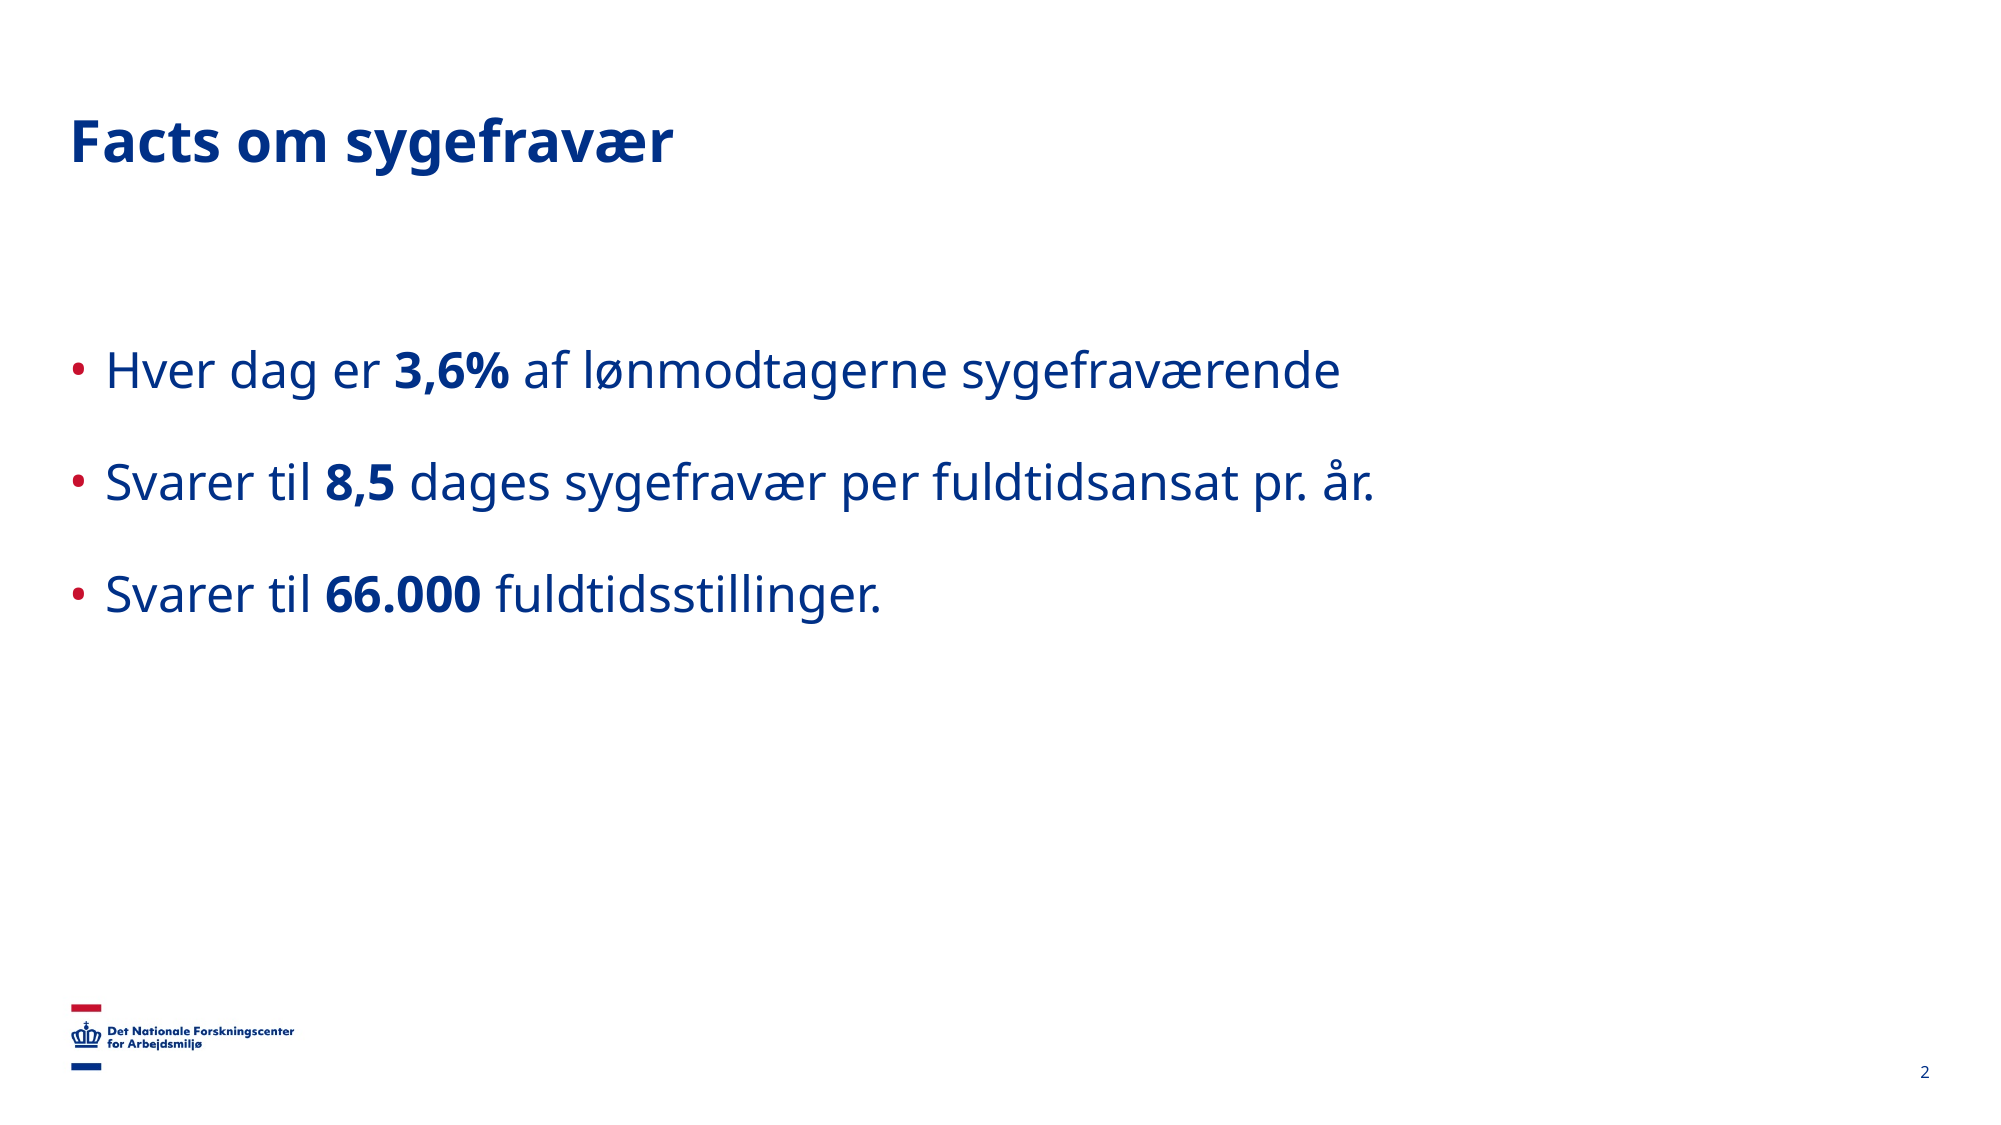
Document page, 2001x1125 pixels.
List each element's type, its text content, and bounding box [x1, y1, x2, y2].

picture [41, 974, 324, 1100]
title Facts om sygefravær [70, 101, 1930, 160]
list Hver dag er 3,6% af lønmodtagerne sygefraværende Svarer til 8,5 dages sygefravær per fuldtidsansat pr. år. Svarer til 66.000 fuldtidsstillinger. [70, 335, 1586, 807]
slide_number 2 [1510, 1055, 1930, 1085]
